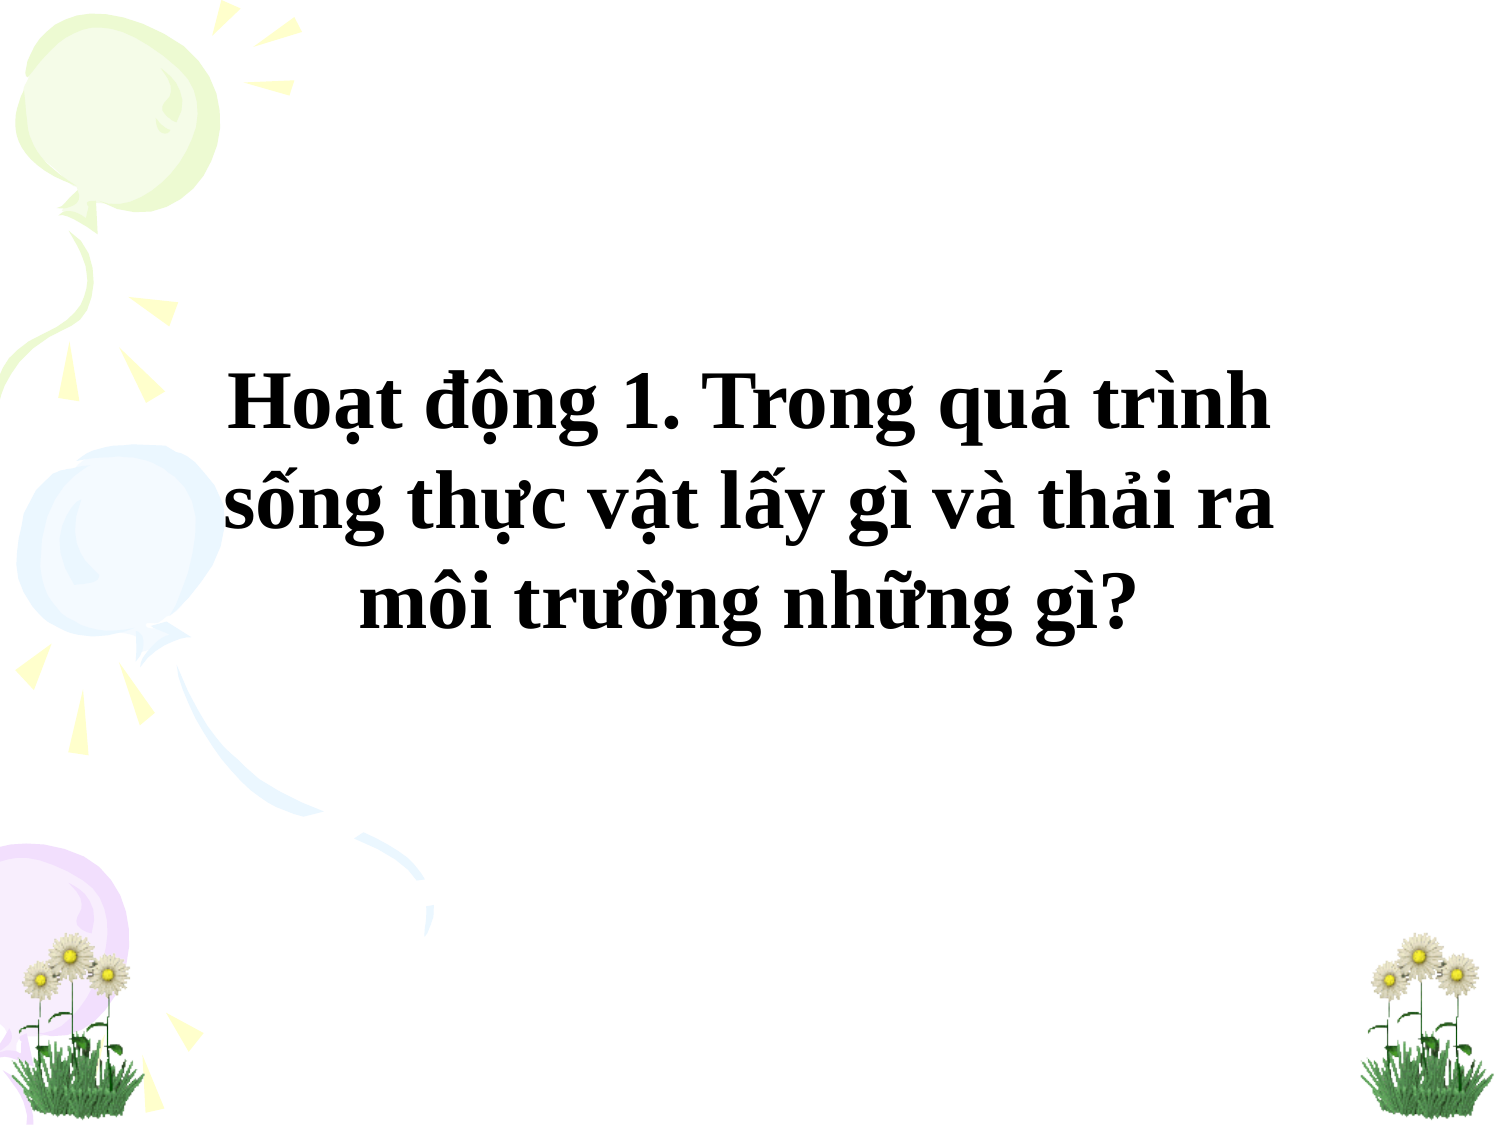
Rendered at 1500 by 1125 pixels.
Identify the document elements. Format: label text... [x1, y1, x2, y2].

picture [1349, 924, 1500, 1125]
picture [0, 924, 151, 1125]
text_box Hoạt động 1. Trong quá trình sống thực vật lấy gì và thải ra môi trường những gì? [136, 337, 1364, 653]
